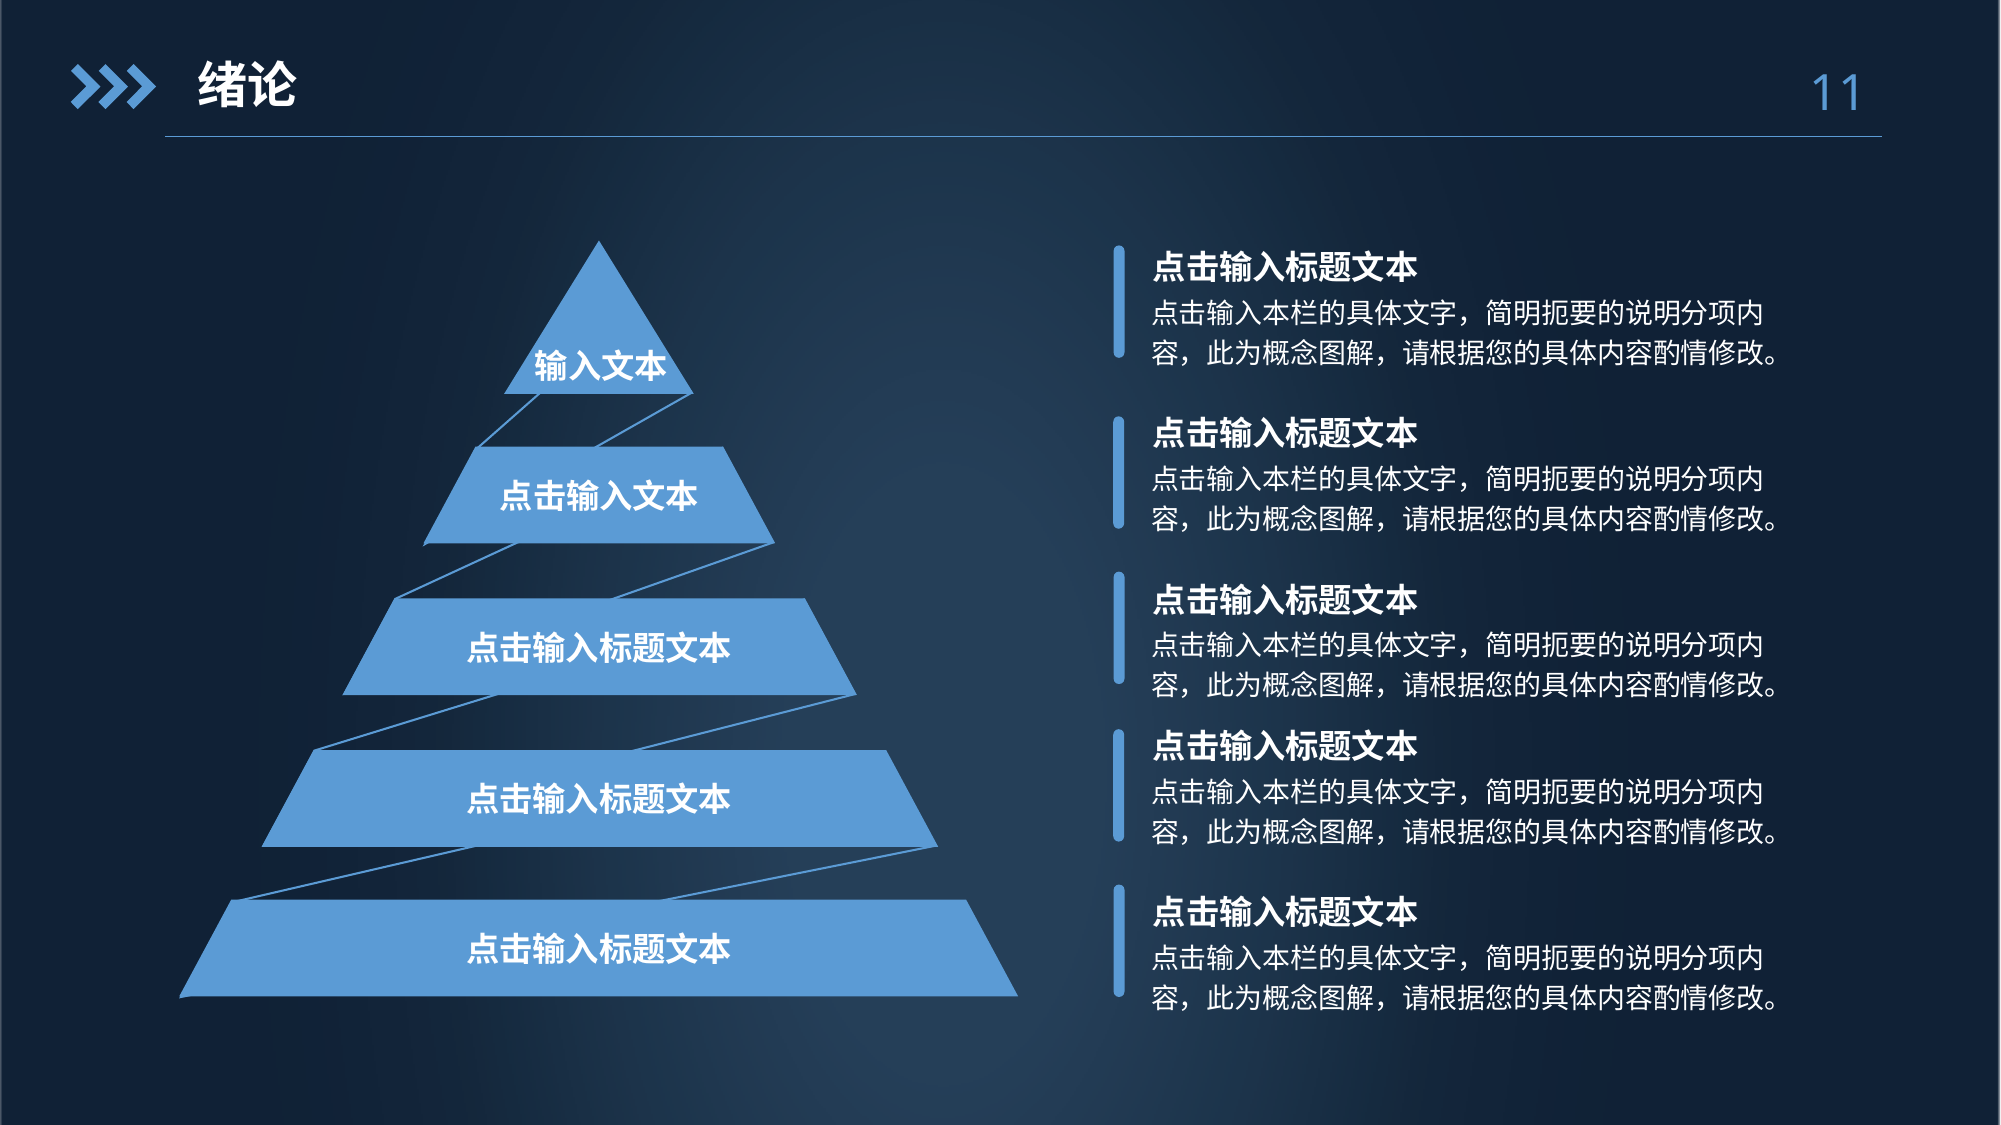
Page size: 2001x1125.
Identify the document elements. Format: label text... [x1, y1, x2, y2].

text_box [316, 696, 848, 750]
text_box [1143, 887, 1772, 1016]
text_box [1112, 883, 1126, 999]
text_box [1112, 415, 1126, 530]
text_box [425, 447, 773, 543]
picture [0, 0, 2001, 1125]
text_box [397, 544, 769, 598]
text_box [479, 404, 672, 446]
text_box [344, 599, 855, 694]
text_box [1143, 574, 1772, 703]
text_box [1112, 728, 1126, 844]
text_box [1143, 242, 1772, 370]
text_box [263, 751, 937, 846]
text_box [1143, 408, 1772, 537]
text_box [246, 847, 930, 899]
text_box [506, 242, 694, 404]
list 绪论 [182, 49, 827, 125]
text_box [180, 900, 1017, 996]
text_box [1112, 570, 1126, 686]
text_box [1143, 721, 1772, 849]
text_box [1112, 244, 1126, 360]
